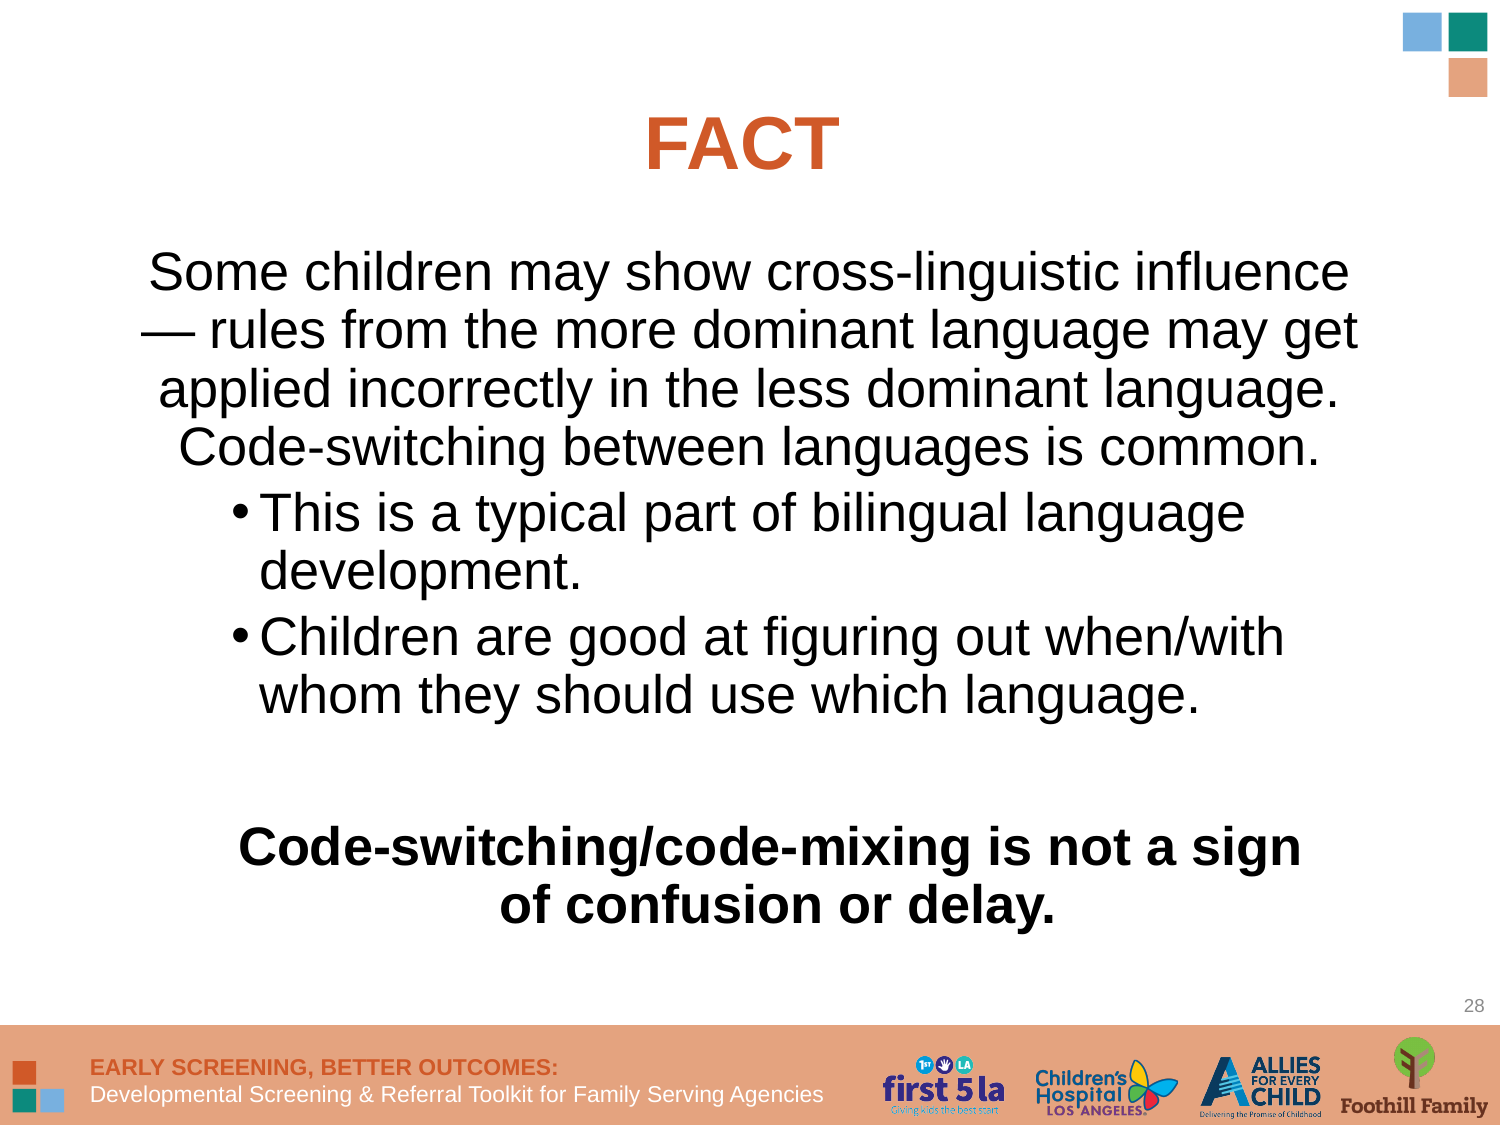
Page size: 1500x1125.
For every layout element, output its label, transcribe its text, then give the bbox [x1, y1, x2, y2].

picture [1195, 1051, 1327, 1121]
picture [1341, 1037, 1488, 1118]
picture [875, 1049, 1012, 1125]
list Some children may show cross-linguistic influence — rules from the more dominant language may get applied incorrectly in the less dominant language. Code-switching between languages is common. This is a typical part of bilingual language development. Children are good at figuring out when/with whom they should use which language. Code-switching/code-mixing is not a sign of confusion or delay. [103, 236, 1397, 950]
title FACT [348, 97, 1152, 236]
picture [1034, 1058, 1180, 1117]
slide_number 28 [1162, 975, 1500, 1035]
